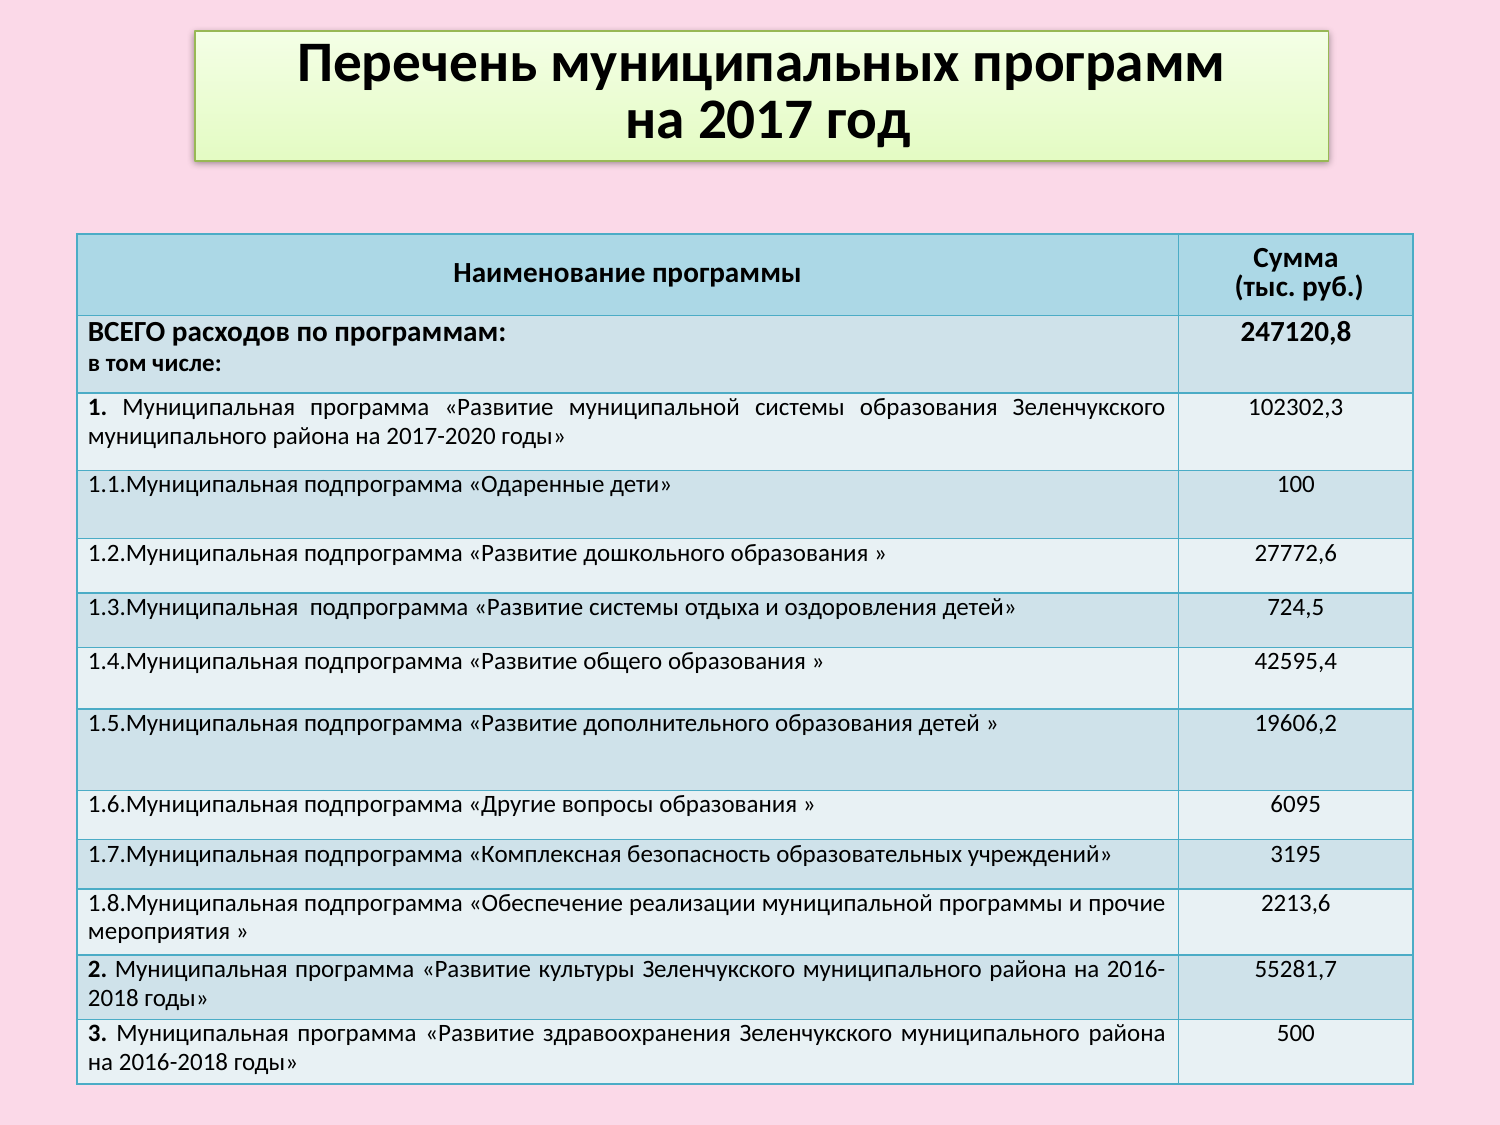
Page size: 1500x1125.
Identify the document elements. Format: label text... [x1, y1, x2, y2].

table_cell 500 [1179, 1020, 1412, 1083]
table_cell 42595,4 [1179, 648, 1412, 708]
table_cell 1.4.Муниципальная подпрограмма «Развитие общего образования » [78, 648, 1178, 708]
table_cell 19606,2 [1179, 710, 1412, 790]
table_cell 102302,3 [1179, 394, 1412, 470]
table_cell 2. Муниципальная программа «Развитие культуры Зеленчукского муниципального района на 2016-2018 годы» [78, 956, 1178, 1019]
table_cell 1.5.Муниципальная подпрограмма «Развитие дополнительного образования детей » [78, 710, 1178, 790]
table_cell 1.8.Муниципальная подпрограмма «Обеспечение реализации муниципальной программы и прочие мероприятия » [78, 890, 1178, 954]
table_header Наименование программы [78, 235, 1178, 315]
table_cell 724,5 [1179, 594, 1412, 647]
table_cell 55281,7 [1179, 956, 1412, 1019]
table_cell 1.2.Муниципальная подпрограмма «Развитие дошкольного образования » [78, 539, 1178, 592]
table_cell 1. Муниципальная программа «Развитие муниципальной системы образования Зеленчукского муниципального района на 2017-2020 годы» [78, 394, 1178, 470]
table_cell 1.6.Муниципальная подпрограмма «Другие вопросы образования » [78, 791, 1178, 839]
table_cell 1.3.Муниципальная подпрограмма «Развитие системы отдыха и оздоровления детей» [78, 594, 1178, 647]
table_cell 3. Муниципальная программа «Развитие здравоохранения Зеленчукского муниципального района на 2016-2018 годы» [78, 1020, 1178, 1083]
table_cell 6095 [1179, 791, 1412, 839]
table_header Сумма (тыс. руб.) [1179, 235, 1412, 315]
text_box Перечень муниципальных программ на 2017 год [194, 30, 1329, 162]
table_cell 3195 [1179, 840, 1412, 888]
table_cell ВСЕГО расходов по программам: в том числе: [78, 316, 1178, 392]
table_cell 100 [1179, 471, 1412, 538]
table_cell 27772,6 [1179, 539, 1412, 592]
table_cell 1.7.Муниципальная подпрограмма «Комплексная безопасность образовательных учреждений» [78, 840, 1178, 888]
table_cell 247120,8 [1179, 316, 1412, 392]
table_cell 1.1.Муниципальная подпрограмма «Одаренные дети» [78, 471, 1178, 538]
table_cell 2213,6 [1179, 890, 1412, 954]
